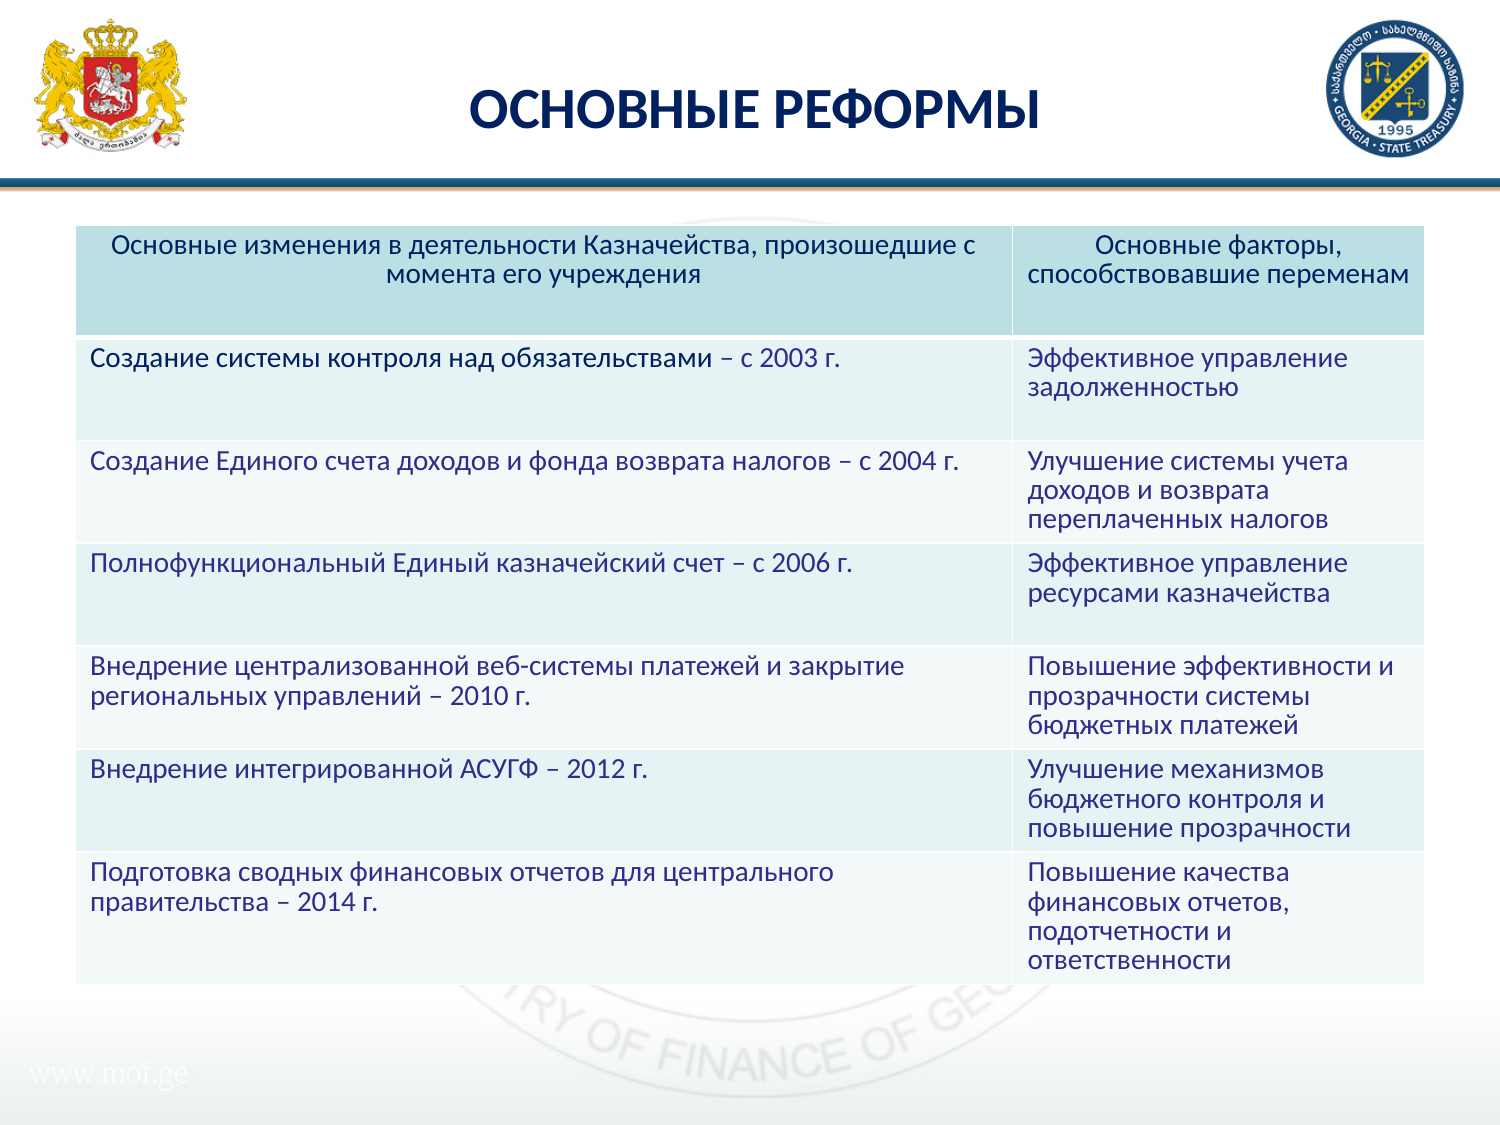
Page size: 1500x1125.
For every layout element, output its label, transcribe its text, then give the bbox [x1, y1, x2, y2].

table_cell Создание Единого счета доходов и фонда возврата налогов – c 2004 г. [76, 441, 1012, 542]
title ОСНОВНЫЕ РЕФОРМЫ [210, 23, 1302, 188]
table_cell Повышение эффективности и прозрачности системы бюджетных платежей [1013, 647, 1424, 748]
table_cell Эффективное управление ресурсами казначейства [1013, 544, 1424, 645]
table_header Основные факторы, способствовавшие переменам [1013, 226, 1424, 335]
table_cell Внедрение централизованной веб-системы платежей и закрытие региональных управлений – 2010 г. [76, 647, 1012, 748]
picture [0, 0, 1500, 1125]
table_cell Внедрение интегрированной АСУГФ – 2012 г. [76, 750, 1012, 851]
table_cell Подготовка сводных финансовых отчетов для центрального правительства – 2014 г. [76, 853, 1012, 984]
table_cell Полнофункциональный Единый казначейский счет – с 2006 г. [76, 544, 1012, 645]
table_header Основные изменения в деятельности Казначейства, произошедшие с момента его учреждения [76, 226, 1012, 335]
table_cell Повышение качества финансовых отчетов, подотчетности и ответственности [1013, 853, 1424, 984]
table_cell Эффективное управление задолженностью [1013, 340, 1424, 440]
table_cell Улучшение системы учета доходов и возврата переплаченных налогов [1013, 441, 1424, 542]
table_cell Улучшение механизмов бюджетного контроля и повышение прозрачности [1013, 750, 1424, 851]
table_cell Создание системы контроля над обязательствами – с 2003 г. [76, 340, 1012, 440]
